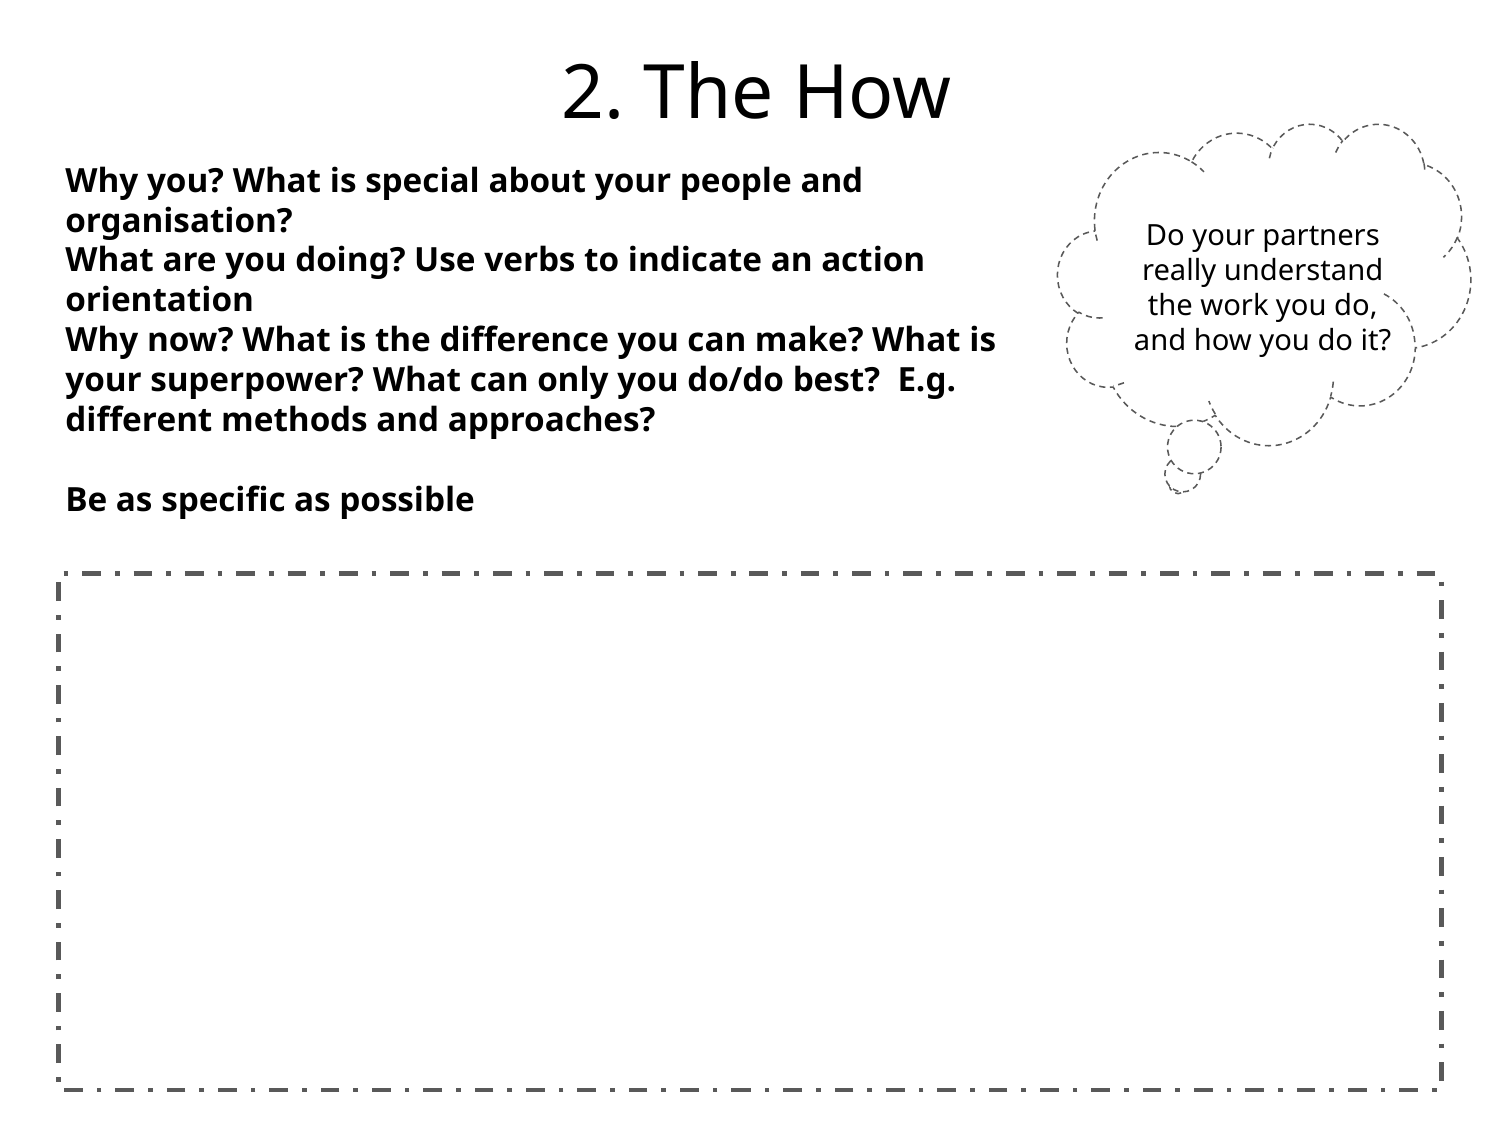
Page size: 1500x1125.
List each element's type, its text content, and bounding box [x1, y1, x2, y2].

text_box [1217, 419, 1321, 446]
text_box Why you? What is special about your people and organisation? What are you doing? Use verbs to indicate an action orientation Why now? What is the difference you can make? What is your superpower? What can only you do/do best? E.g. different methods and approaches? Be as specific as possible [50, 131, 1088, 466]
text_box Do your partners really understand the work you do, and how you do it? [1103, 201, 1423, 419]
text_box [1145, 419, 1222, 494]
text_box [1057, 124, 1471, 387]
text_box 2. The How [20, 1, 1493, 176]
text_box [58, 573, 1442, 1091]
